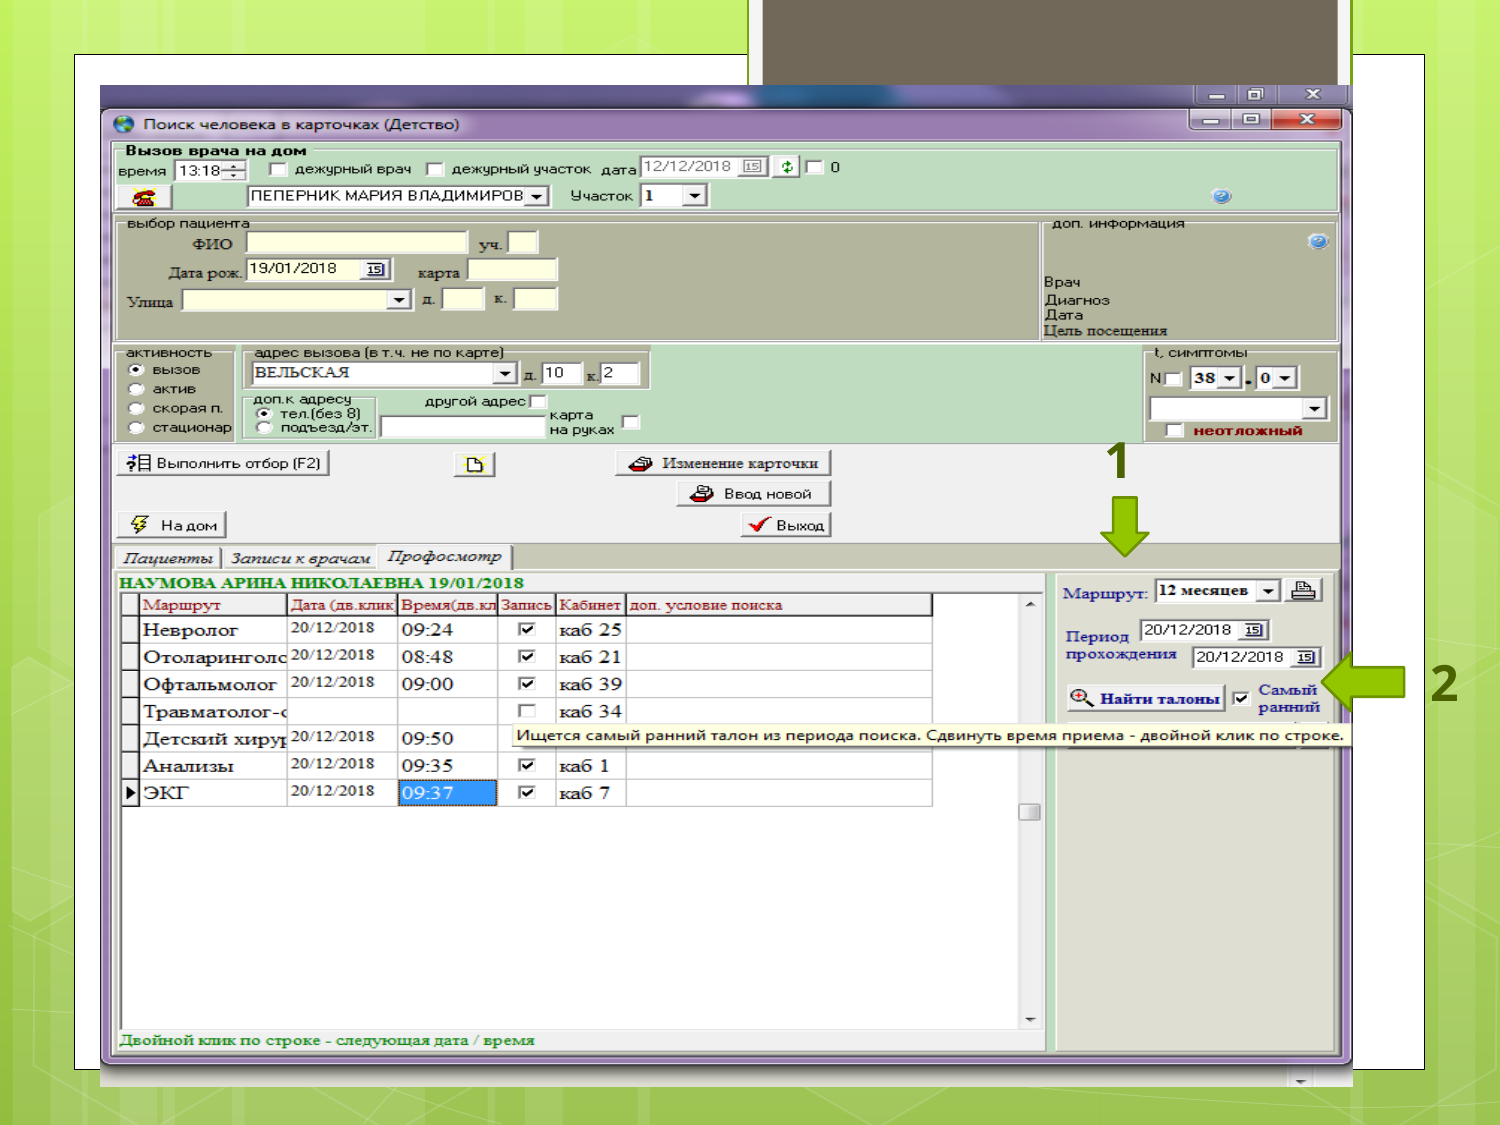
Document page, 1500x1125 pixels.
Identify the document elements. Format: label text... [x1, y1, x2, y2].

text_box [1358, 665, 1406, 699]
text_box 2 [1415, 644, 1475, 719]
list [100, 84, 1353, 1088]
